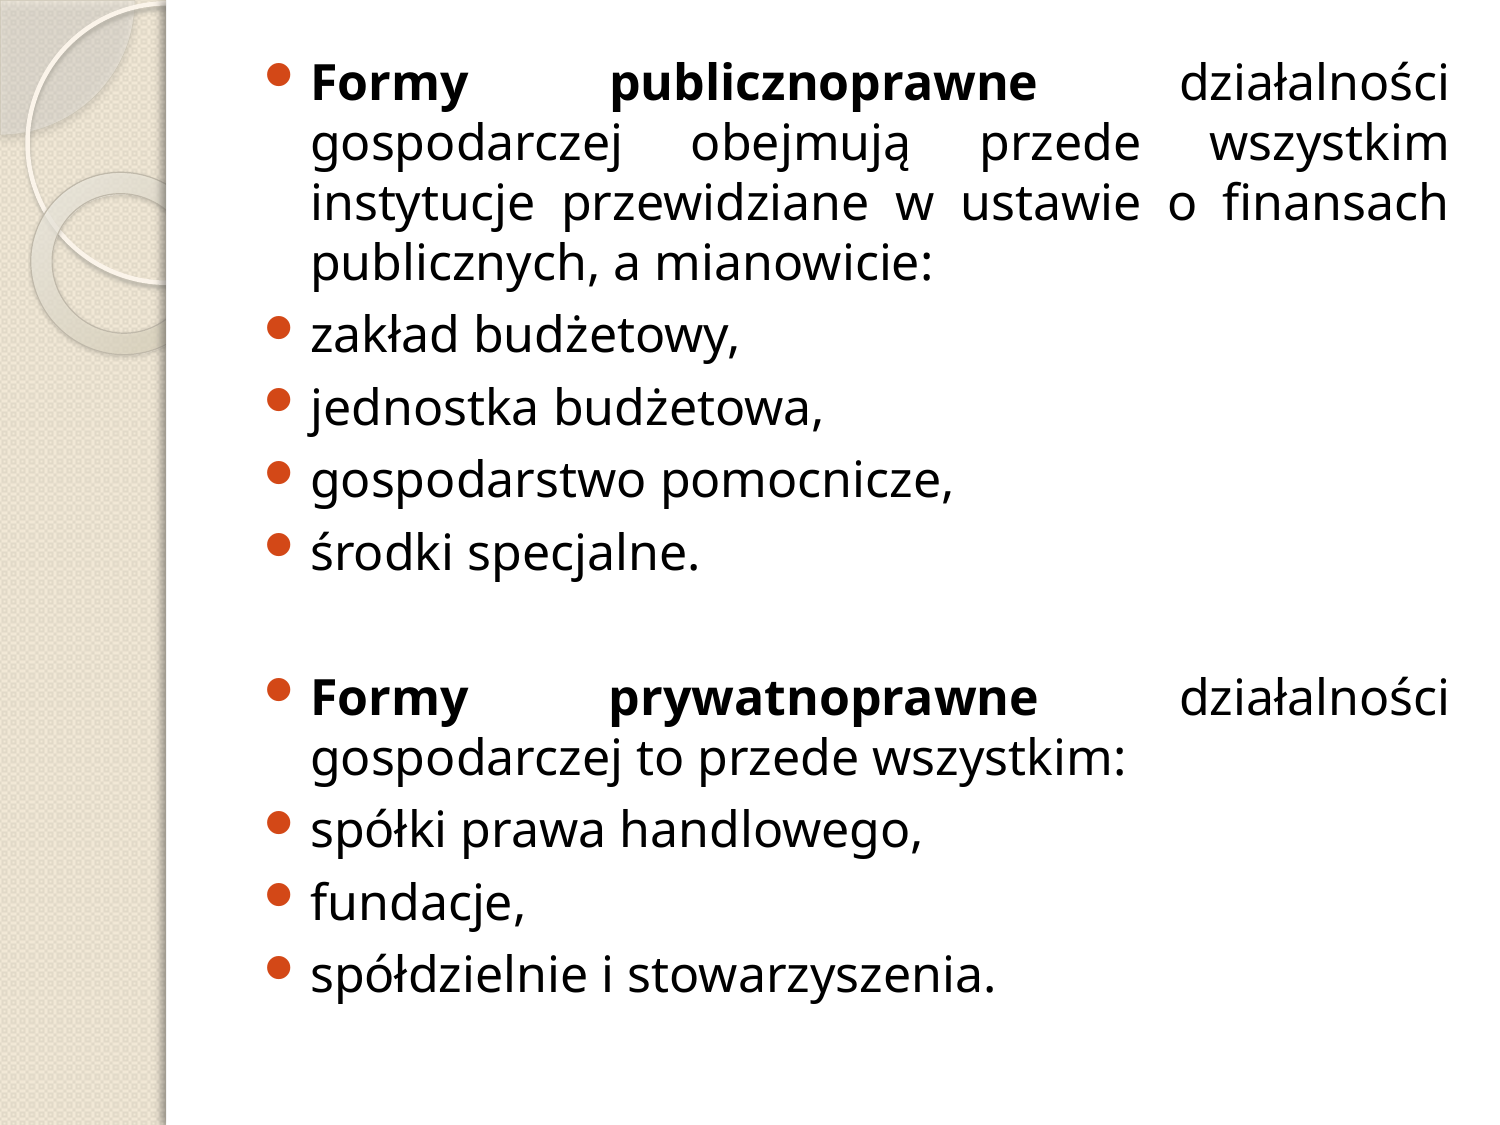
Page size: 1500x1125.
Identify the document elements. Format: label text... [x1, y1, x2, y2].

list Formy publicznoprawne działalności gospodarczej obejmują przede wszystkim instytucje przewidziane w ustawie o finansach publicznych, a mianowicie: zakład budżetowy, jednostka budżetowa, gospodarstwo pomocnicze,  środki specjalne. Formy prywatnoprawne działalności gospodarczej to przede wszystkim: spółki prawa handlowego, fundacje, spółdzielnie i stowarzyszenia. [235, 42, 1466, 1026]
